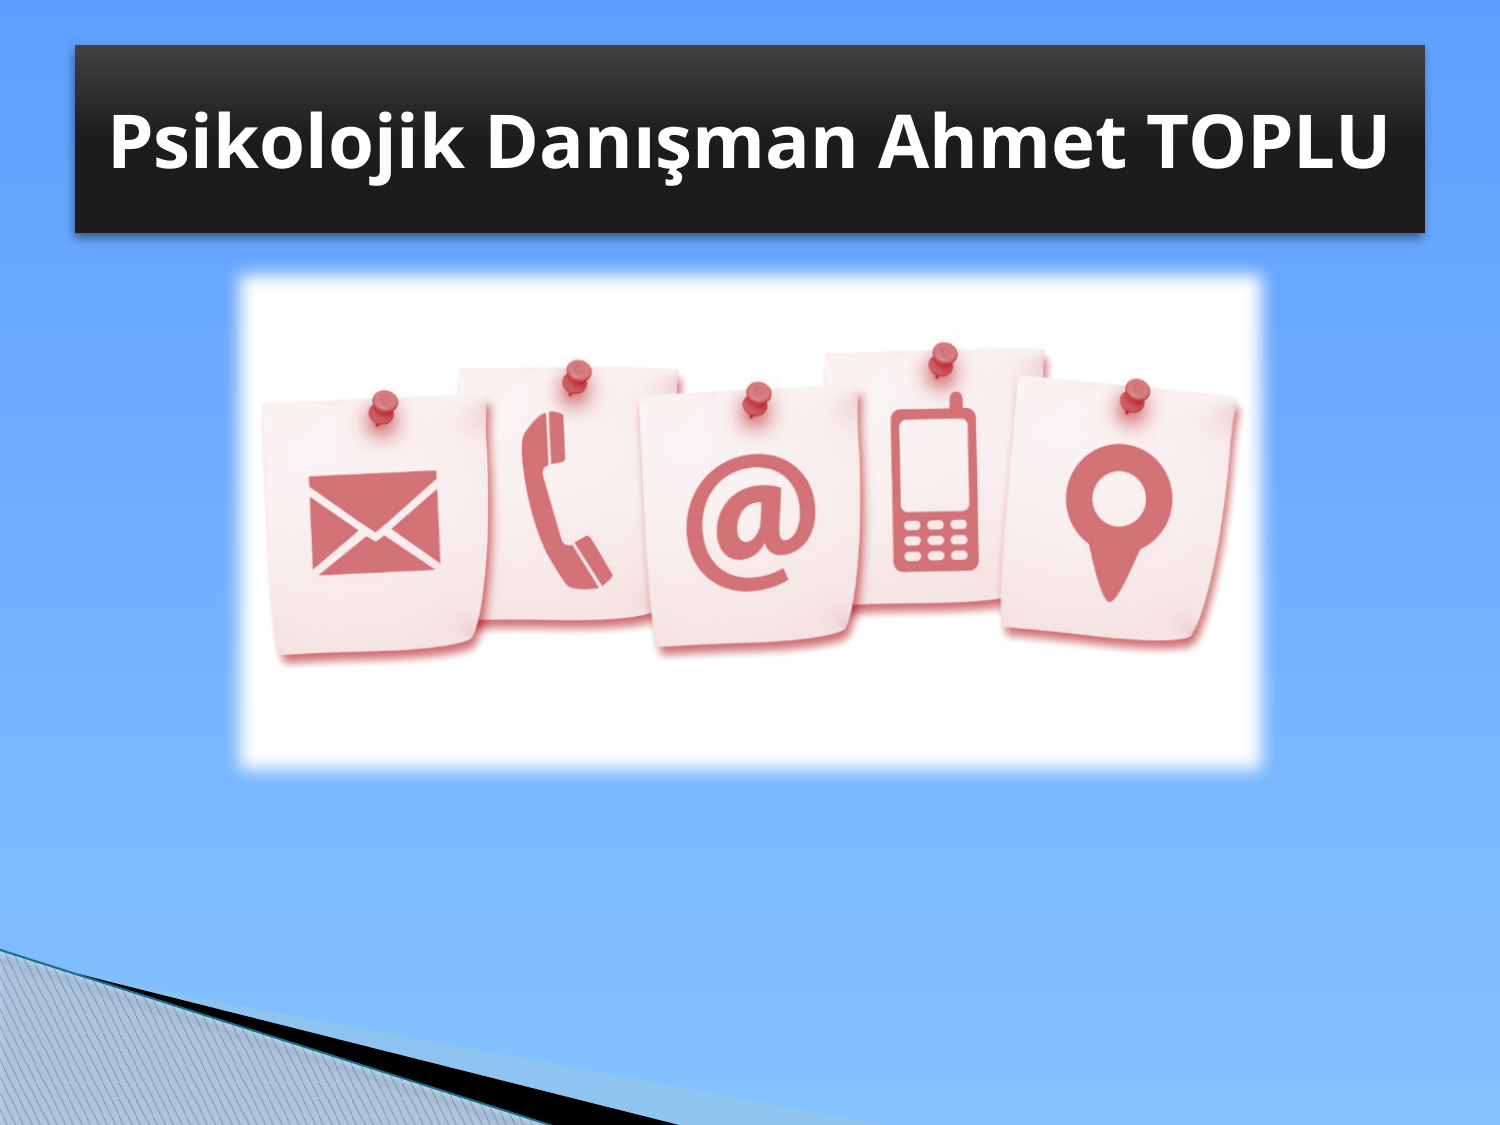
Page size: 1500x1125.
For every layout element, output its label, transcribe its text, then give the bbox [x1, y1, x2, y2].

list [222, 257, 1278, 786]
title Psikolojik Danışman Ahmet TOPLU [75, 45, 1425, 233]
